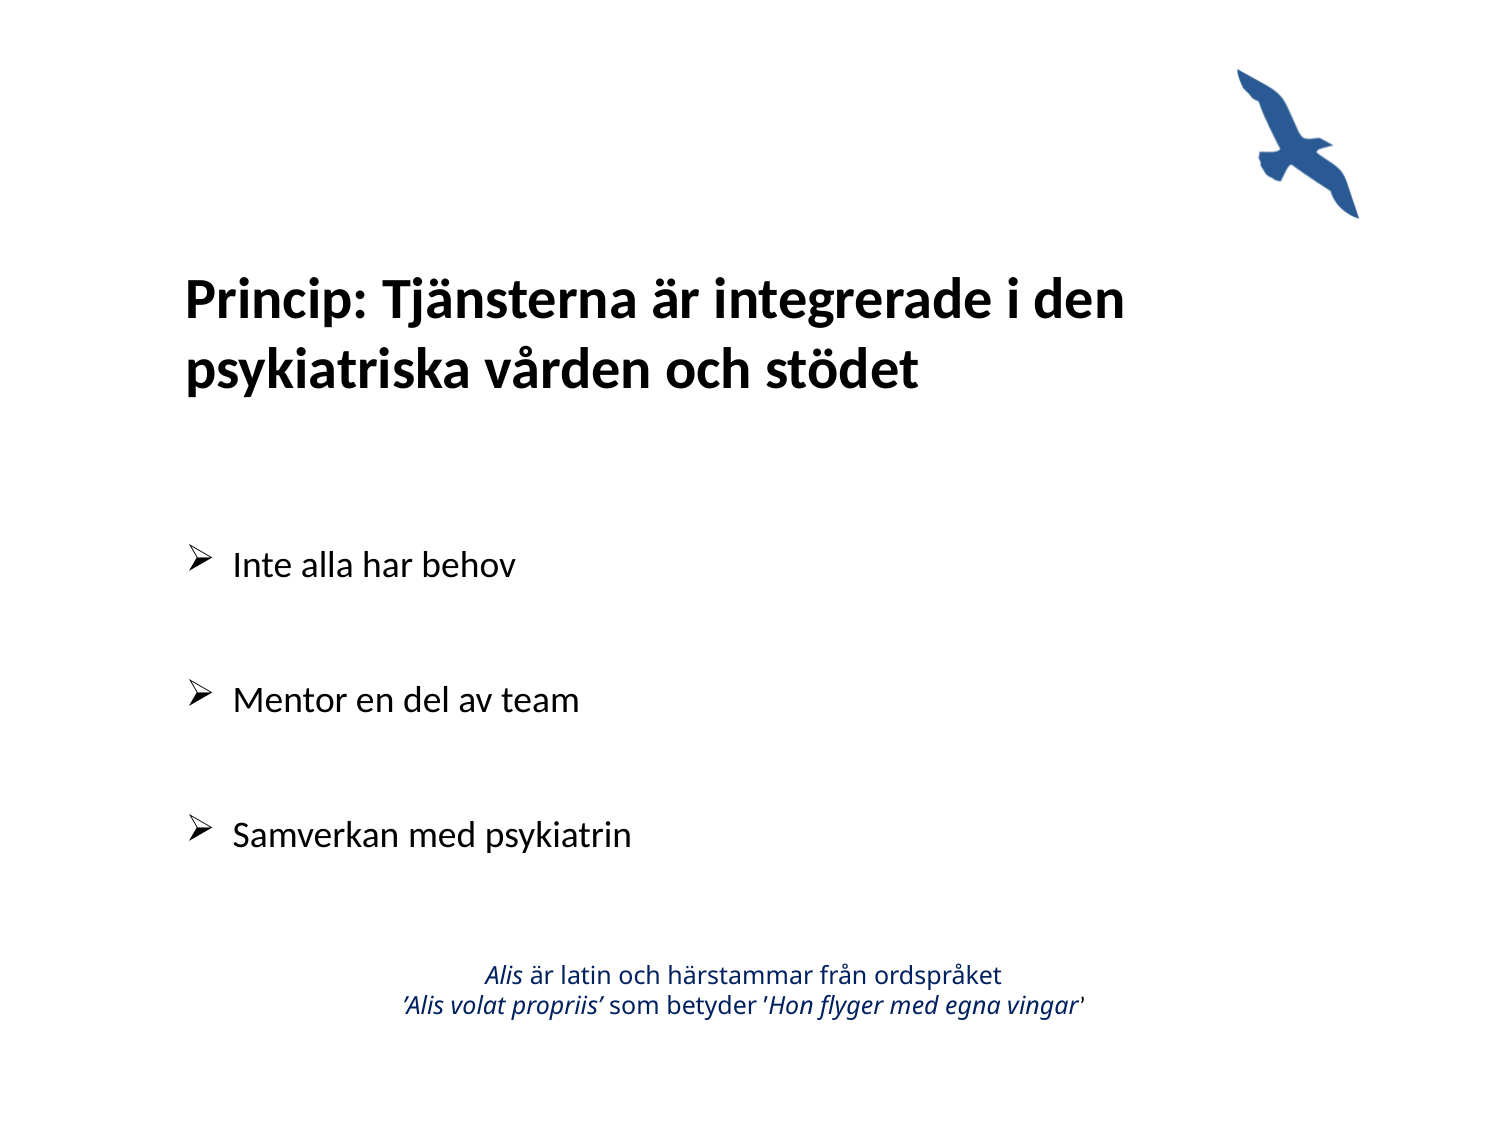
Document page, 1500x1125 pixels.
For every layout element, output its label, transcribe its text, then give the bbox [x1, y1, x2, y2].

picture [1233, 66, 1360, 219]
text_box Princip: Tjänsterna är integrerade i den psykiatriska vården och stödet Inte alla har behov Mentor en del av team Samverkan med psykiatrin [171, 208, 1146, 863]
text_box Alis är latin och härstammar från ordspråket ’Alis volat propriis’ som betyder ’Hon flyger med egna vingar’ [289, 952, 1199, 1027]
